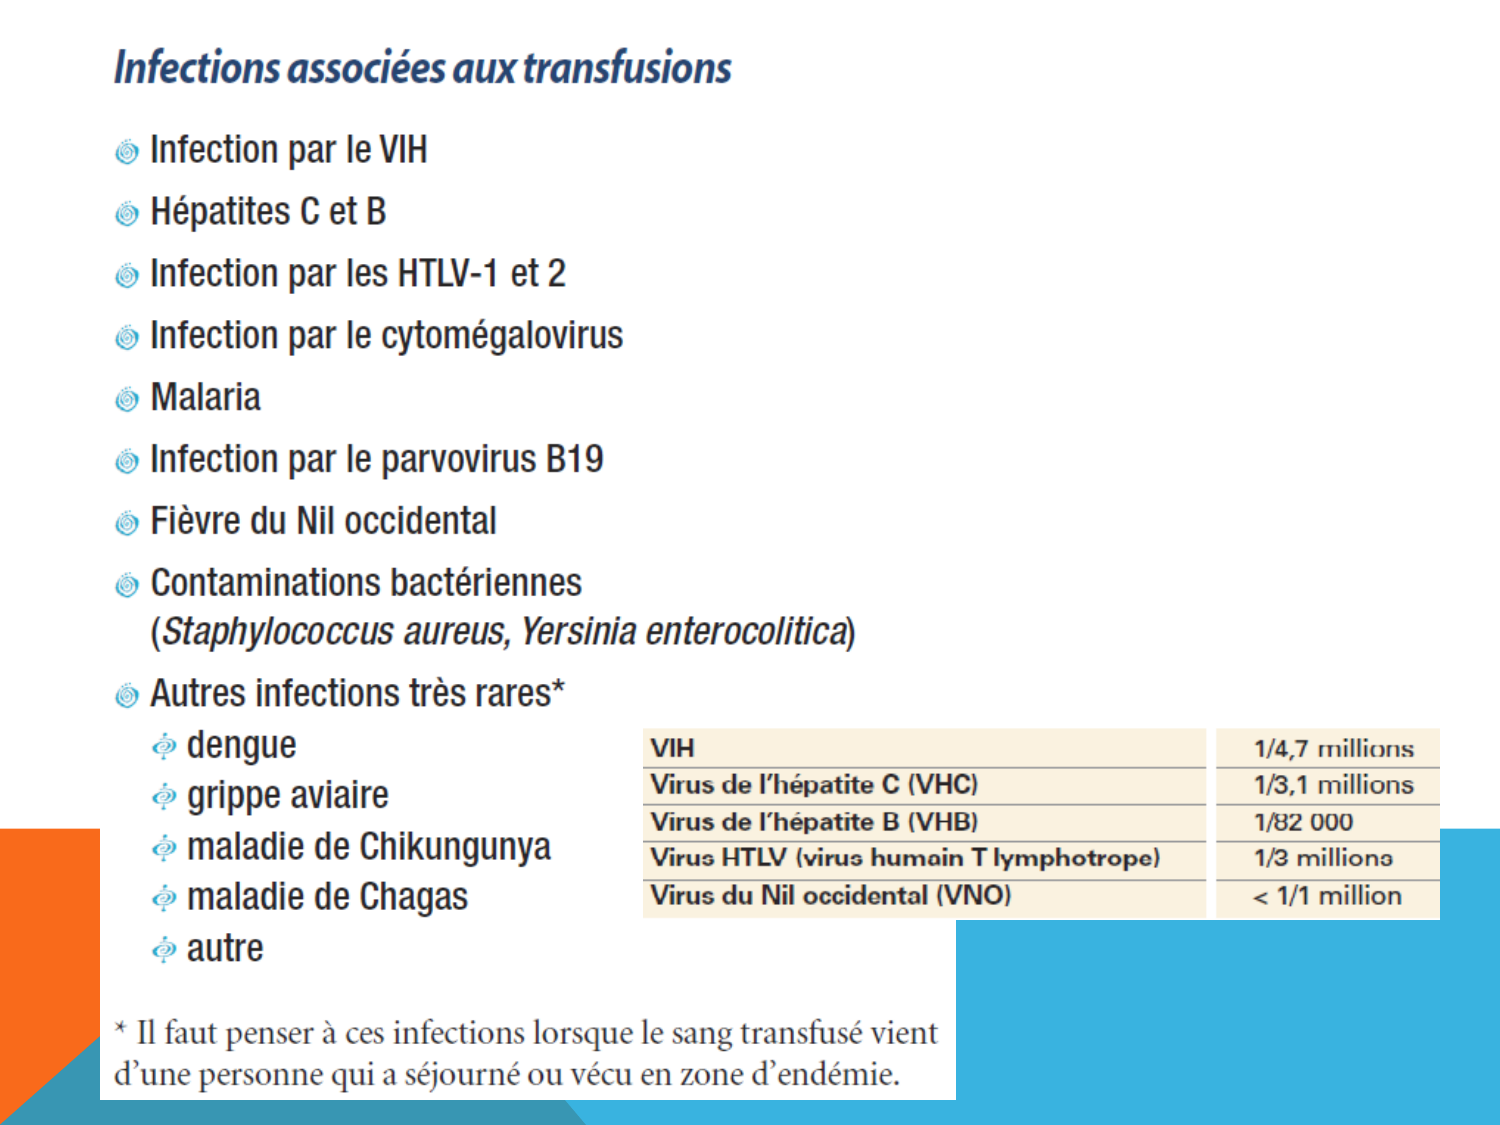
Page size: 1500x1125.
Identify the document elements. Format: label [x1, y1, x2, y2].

picture [99, 42, 1440, 1100]
